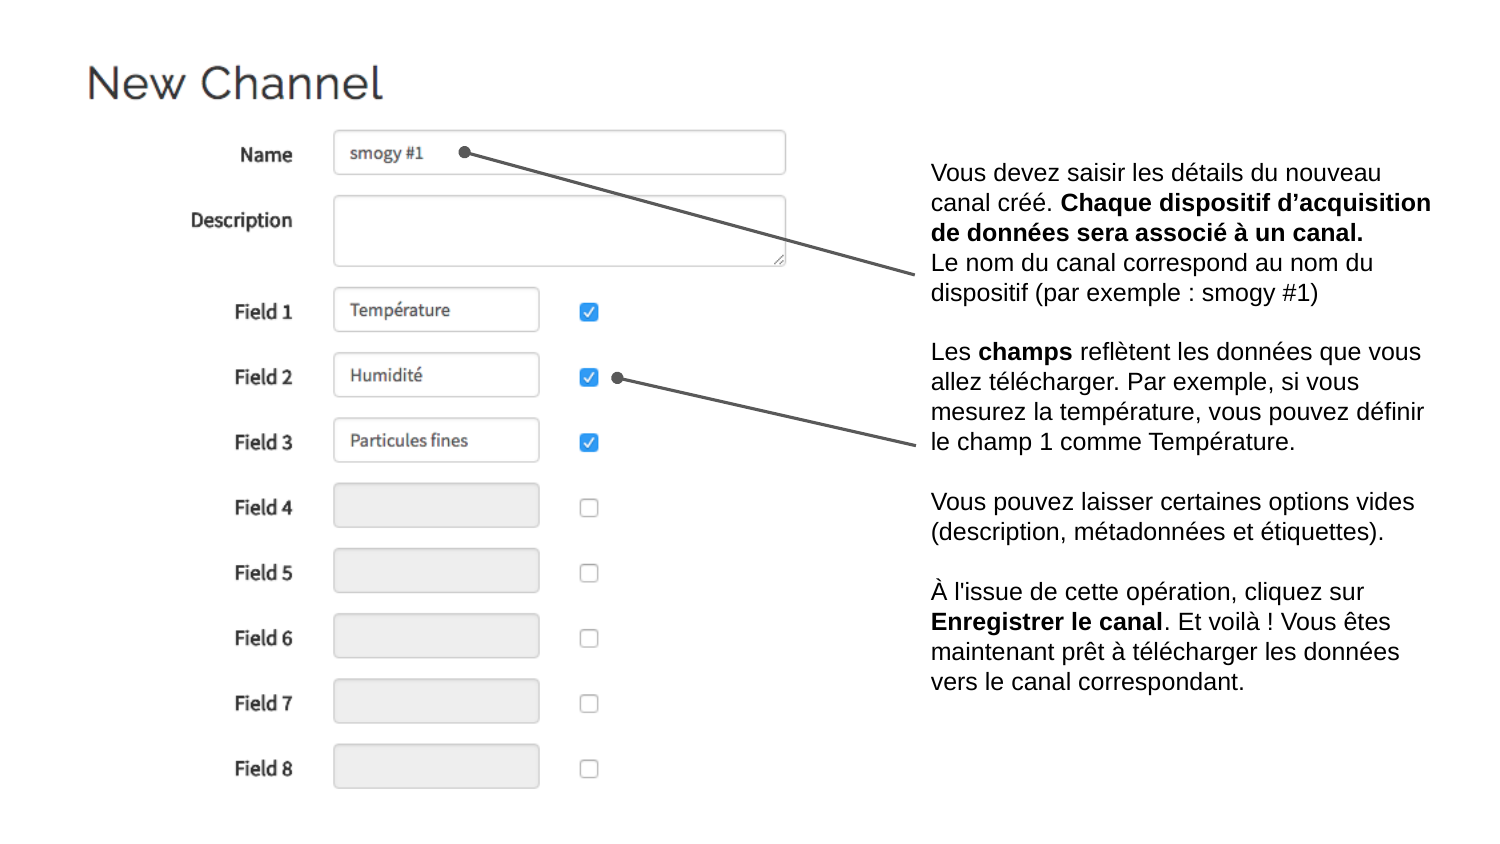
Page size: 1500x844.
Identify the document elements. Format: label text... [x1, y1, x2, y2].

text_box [617, 377, 917, 446]
picture [67, 42, 813, 801]
text_box Vous devez saisir les détails du nouveau canal créé. Chaque dispositif d’acquisition de données sera associé à un canal. Le nom du canal correspond au nom du dispositif (par exemple : smogy #1) Les champs reflètent les données que vous allez télécharger. Par exemple, si vous mesurez la température, vous pouvez définir le champ 1 comme Température. Vous pouvez laisser certaines options vides (description, métadonnées et étiquettes). À l'issue de cette opération, cliquez sur Enregistrer le canal. Et voilà ! Vous êtes maintenant prêt à télécharger les données vers le canal correspondant. [915, 141, 1456, 751]
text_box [464, 151, 916, 276]
